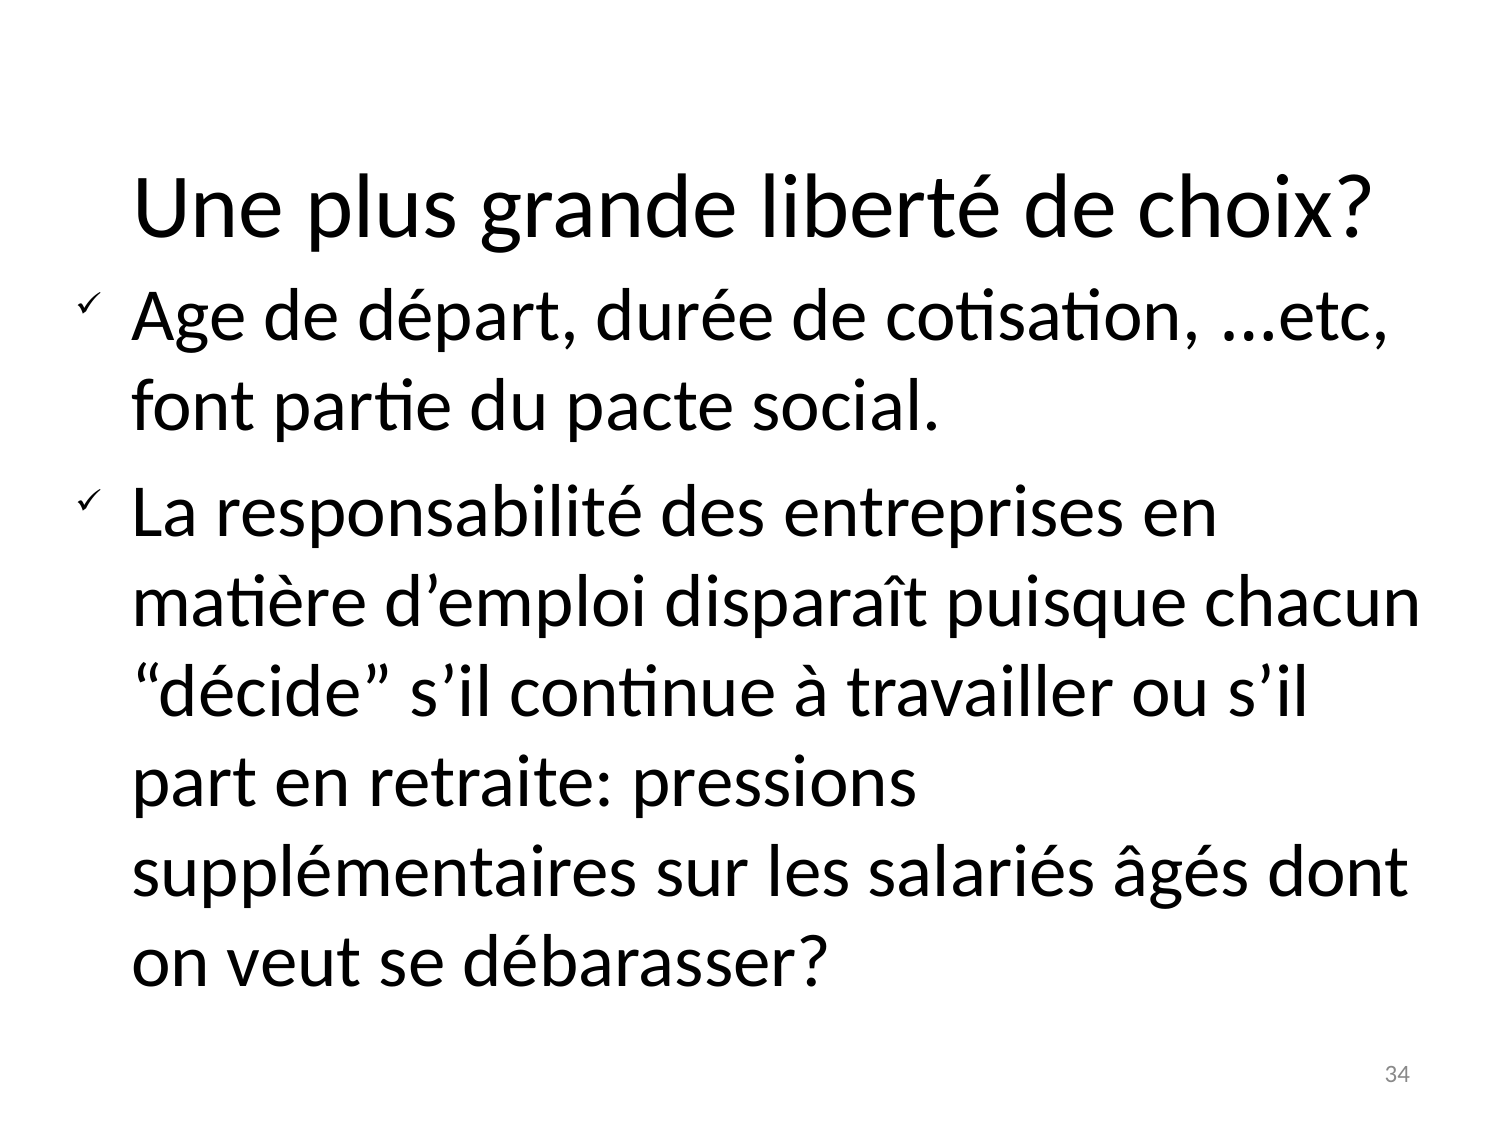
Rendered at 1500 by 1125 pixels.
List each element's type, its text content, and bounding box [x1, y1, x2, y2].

text_box <numéro> [1074, 1042, 1425, 1103]
text_box Age de départ, durée de cotisation, …etc, font partie du pacte social. La responsabilité des entreprises en matière d’emploi disparaît puisque chacun “décide” s’il continue à travailler ou s’il part en retraite: pressions supplémentaires sur les salariés âgés dont on veut se débarasser? [75, 269, 1425, 998]
text_box Une plus grande liberté de choix? [75, 28, 1436, 386]
